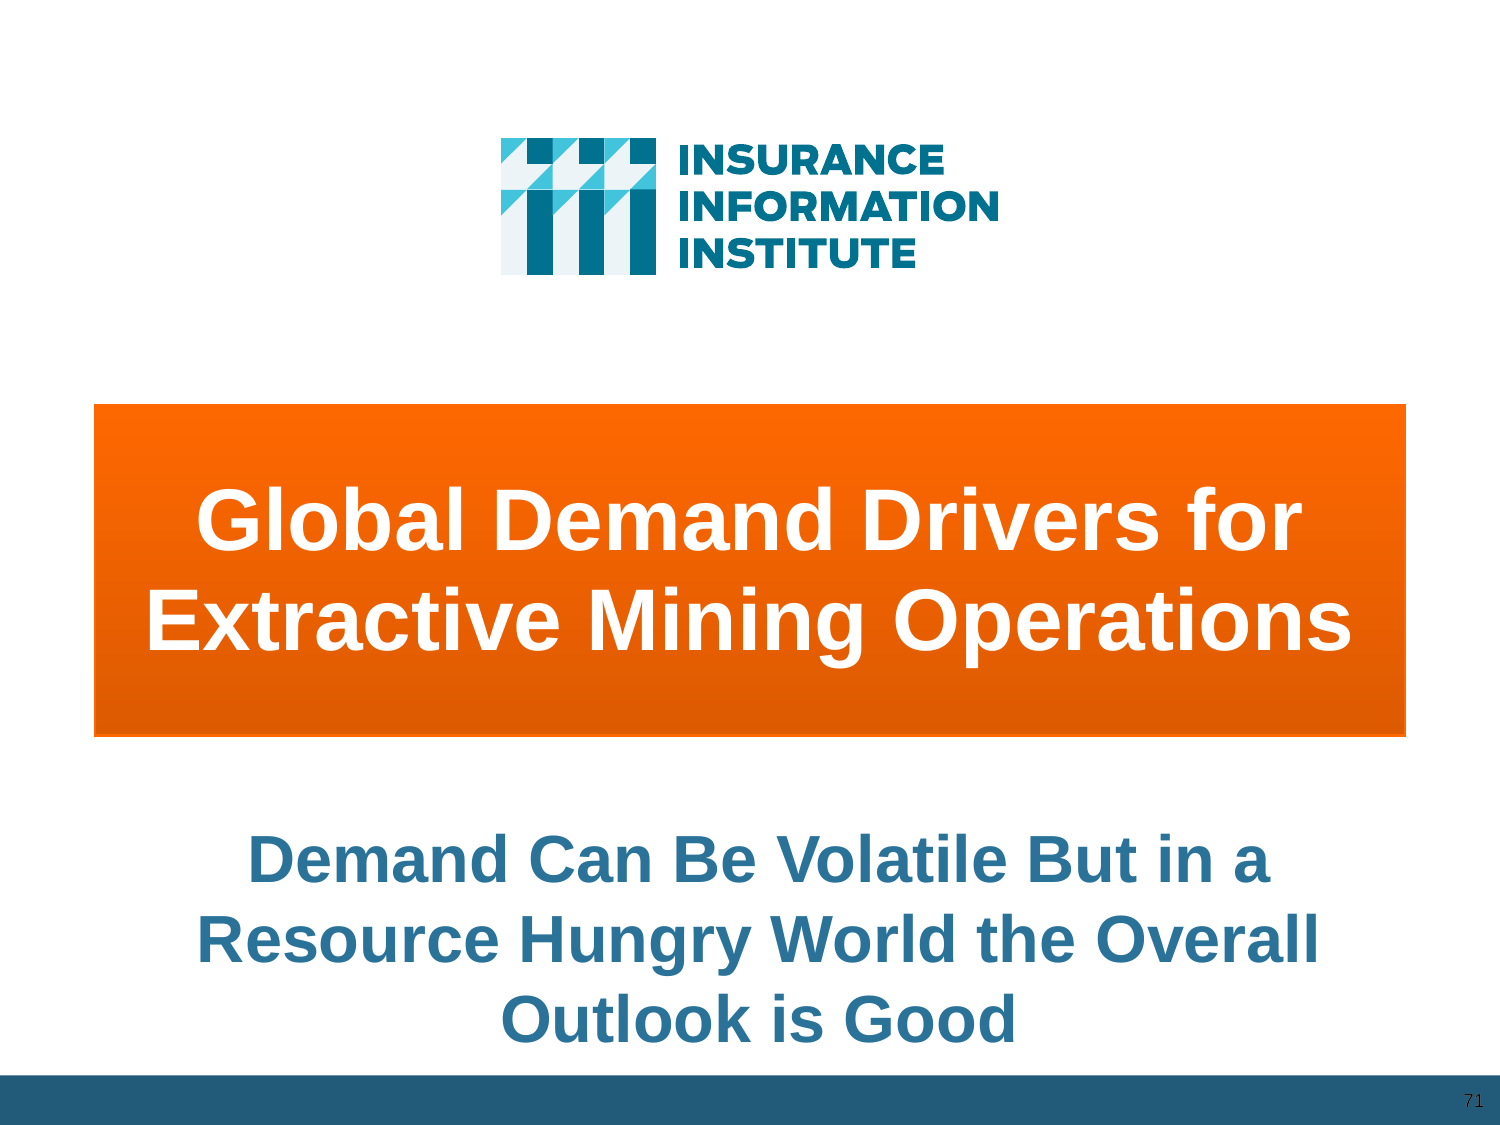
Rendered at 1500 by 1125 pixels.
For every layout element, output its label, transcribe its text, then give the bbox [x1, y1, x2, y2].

picture [500, 137, 998, 275]
text_box Demand Can Be Volatile But in a Resource Hungry World the Overall Outlook is Good [87, 808, 1432, 1063]
text_box [0, 1075, 1500, 1125]
slide_number 71 [1410, 1091, 1485, 1112]
title Global Demand Drivers for Extractive Mining Operations [95, 404, 1405, 736]
